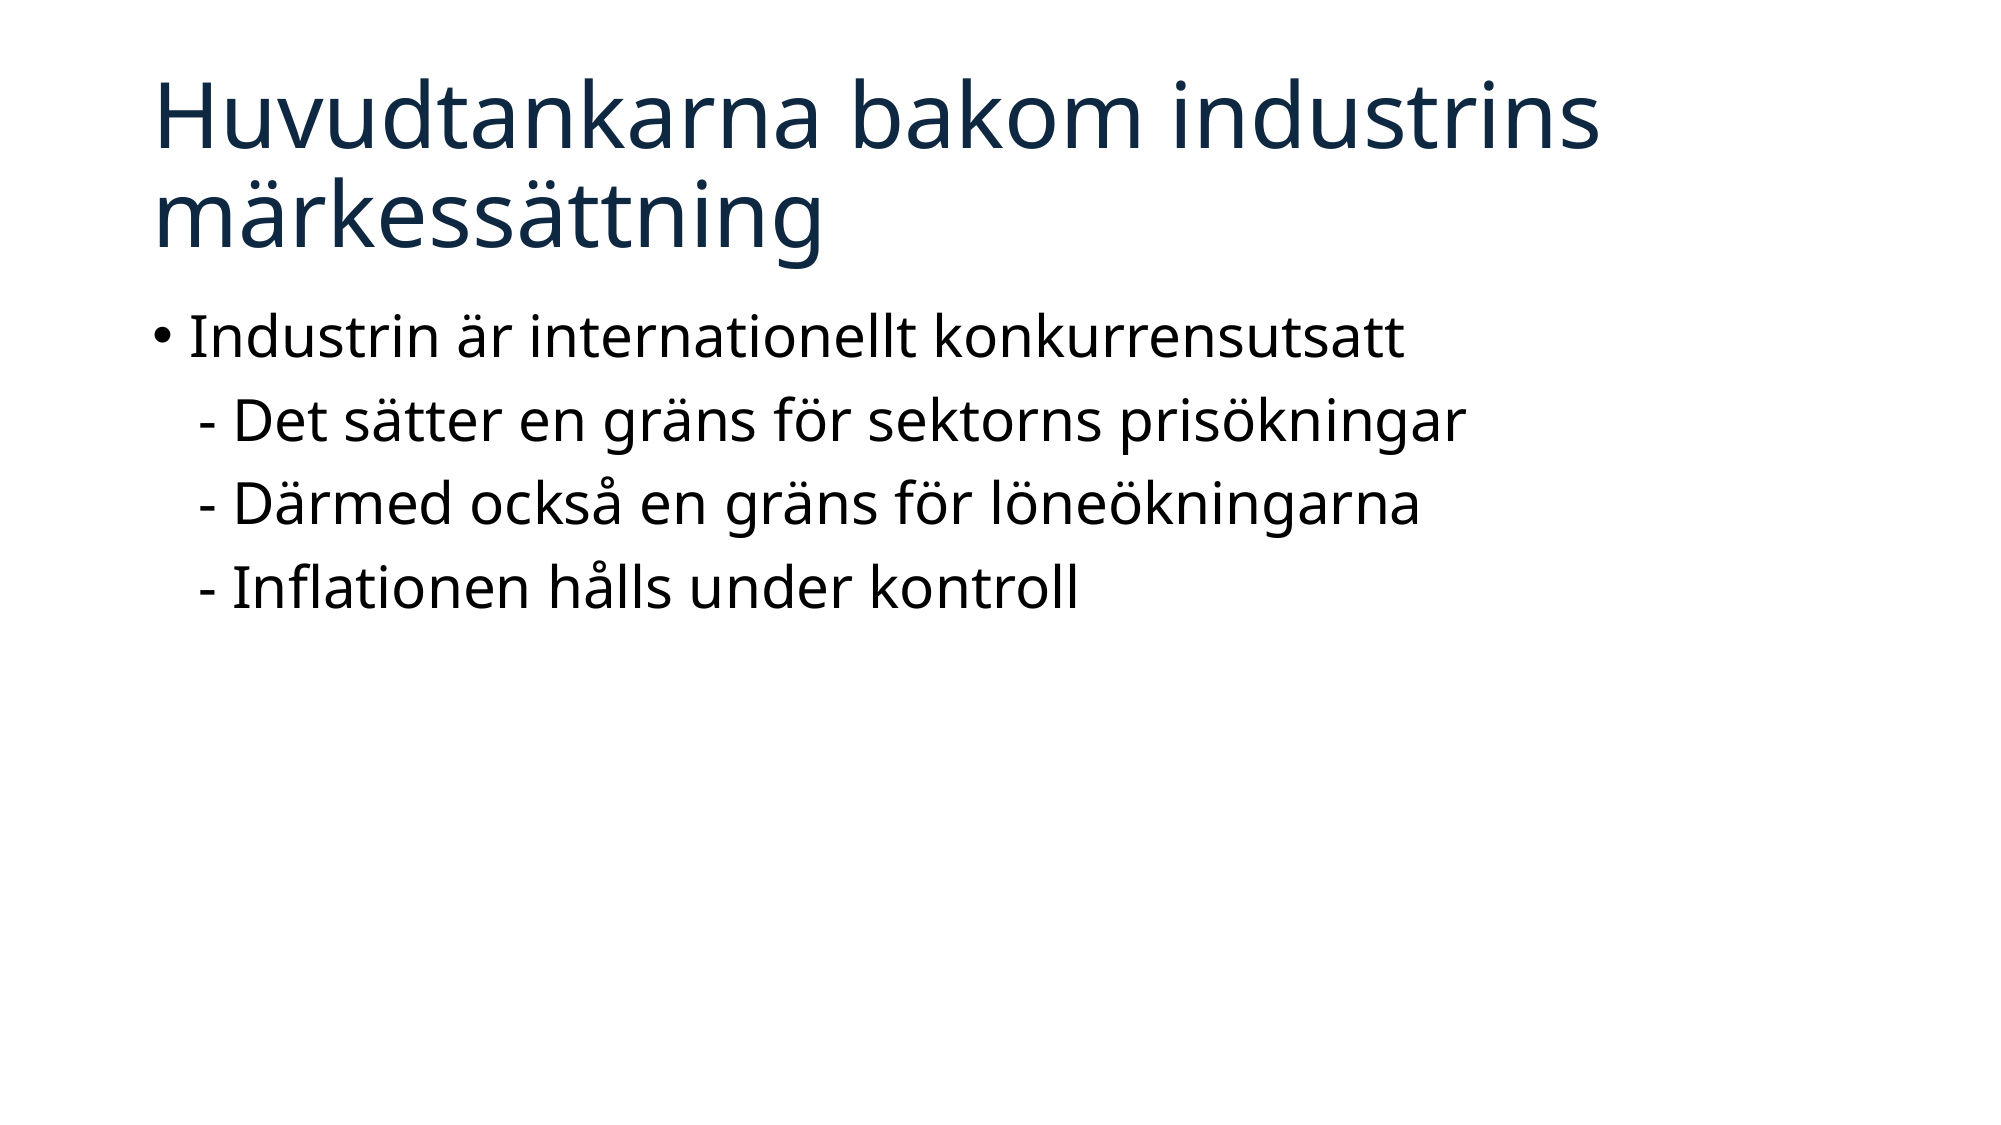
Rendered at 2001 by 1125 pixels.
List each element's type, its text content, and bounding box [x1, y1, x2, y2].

list Industrin är internationellt konkurrensutsatt - Det sätter en gräns för sektorns prisökningar - Därmed också en gräns för löneökningarna - Inflationen hålls under kontroll [137, 299, 1863, 1014]
title Huvudtankarna bakom industrins märkessättning [137, 59, 1863, 278]
